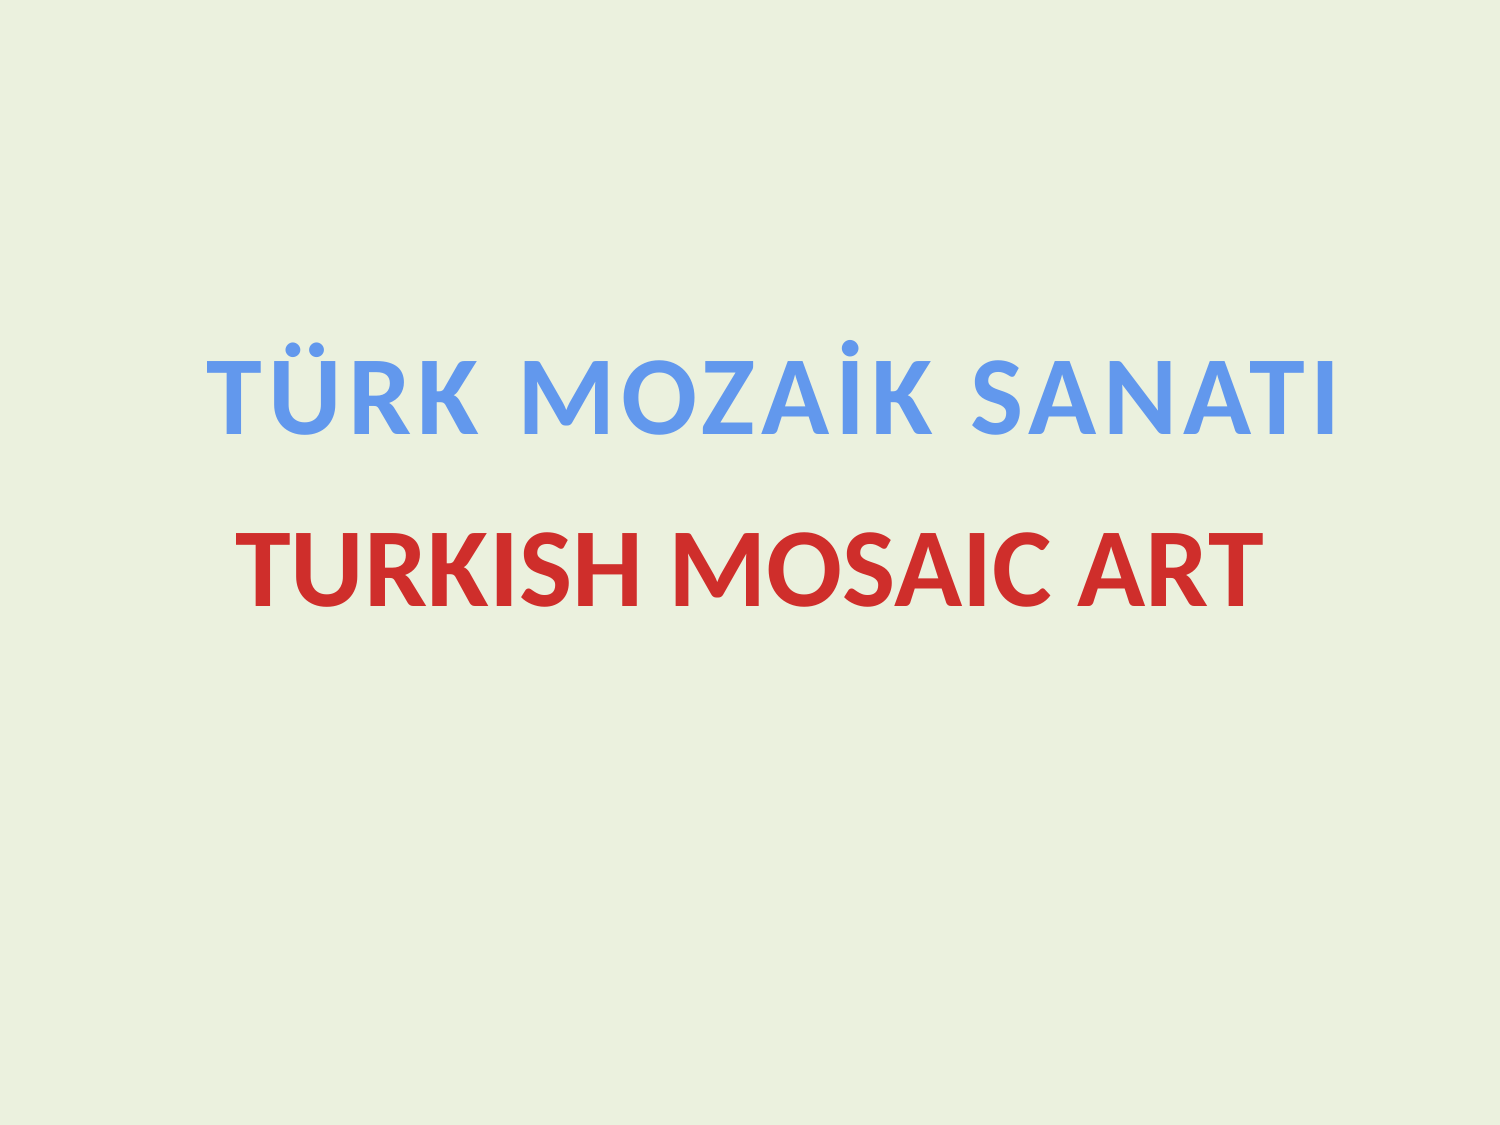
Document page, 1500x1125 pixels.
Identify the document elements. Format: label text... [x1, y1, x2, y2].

text_box TÜRK MOZAİK SANATI [191, 314, 1358, 465]
text_box TURKISH MOSAIC ART [220, 486, 1280, 637]
